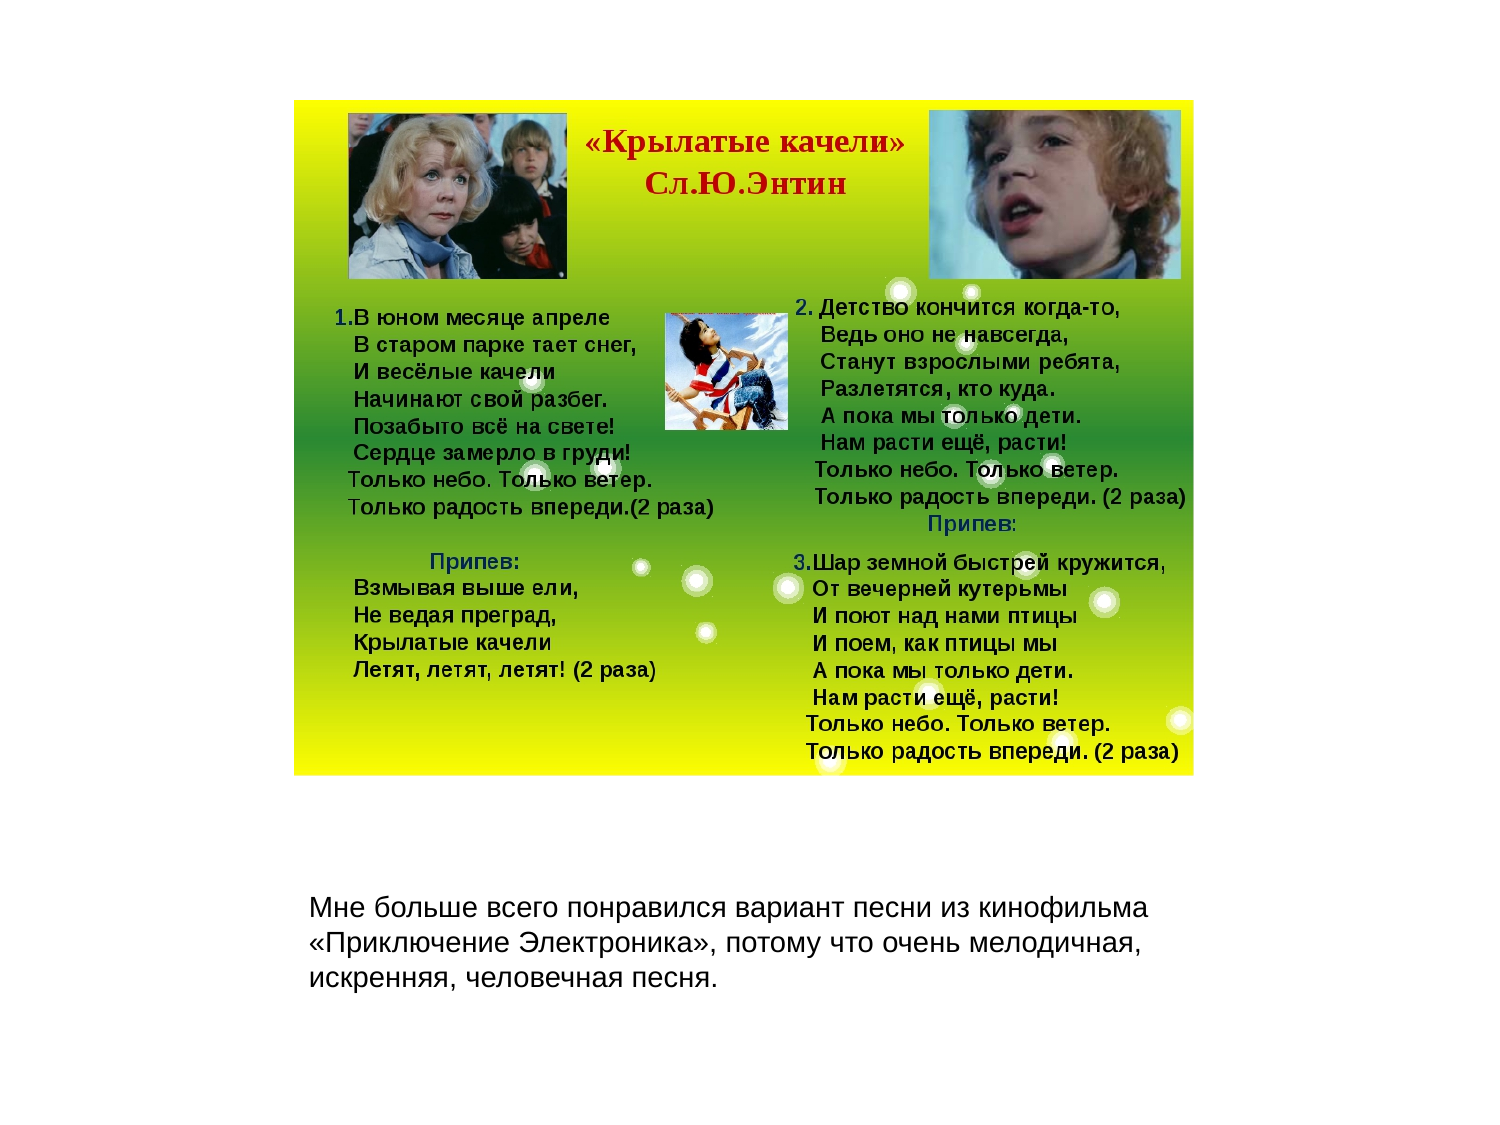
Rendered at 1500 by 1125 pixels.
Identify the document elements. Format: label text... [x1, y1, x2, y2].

list Мне больше всего понравился вариант песни из кинофильма «Приключение Электроника», потому что очень мелодичная, искренняя, человечная песня. [294, 880, 1194, 1013]
picture [293, 100, 1195, 776]
